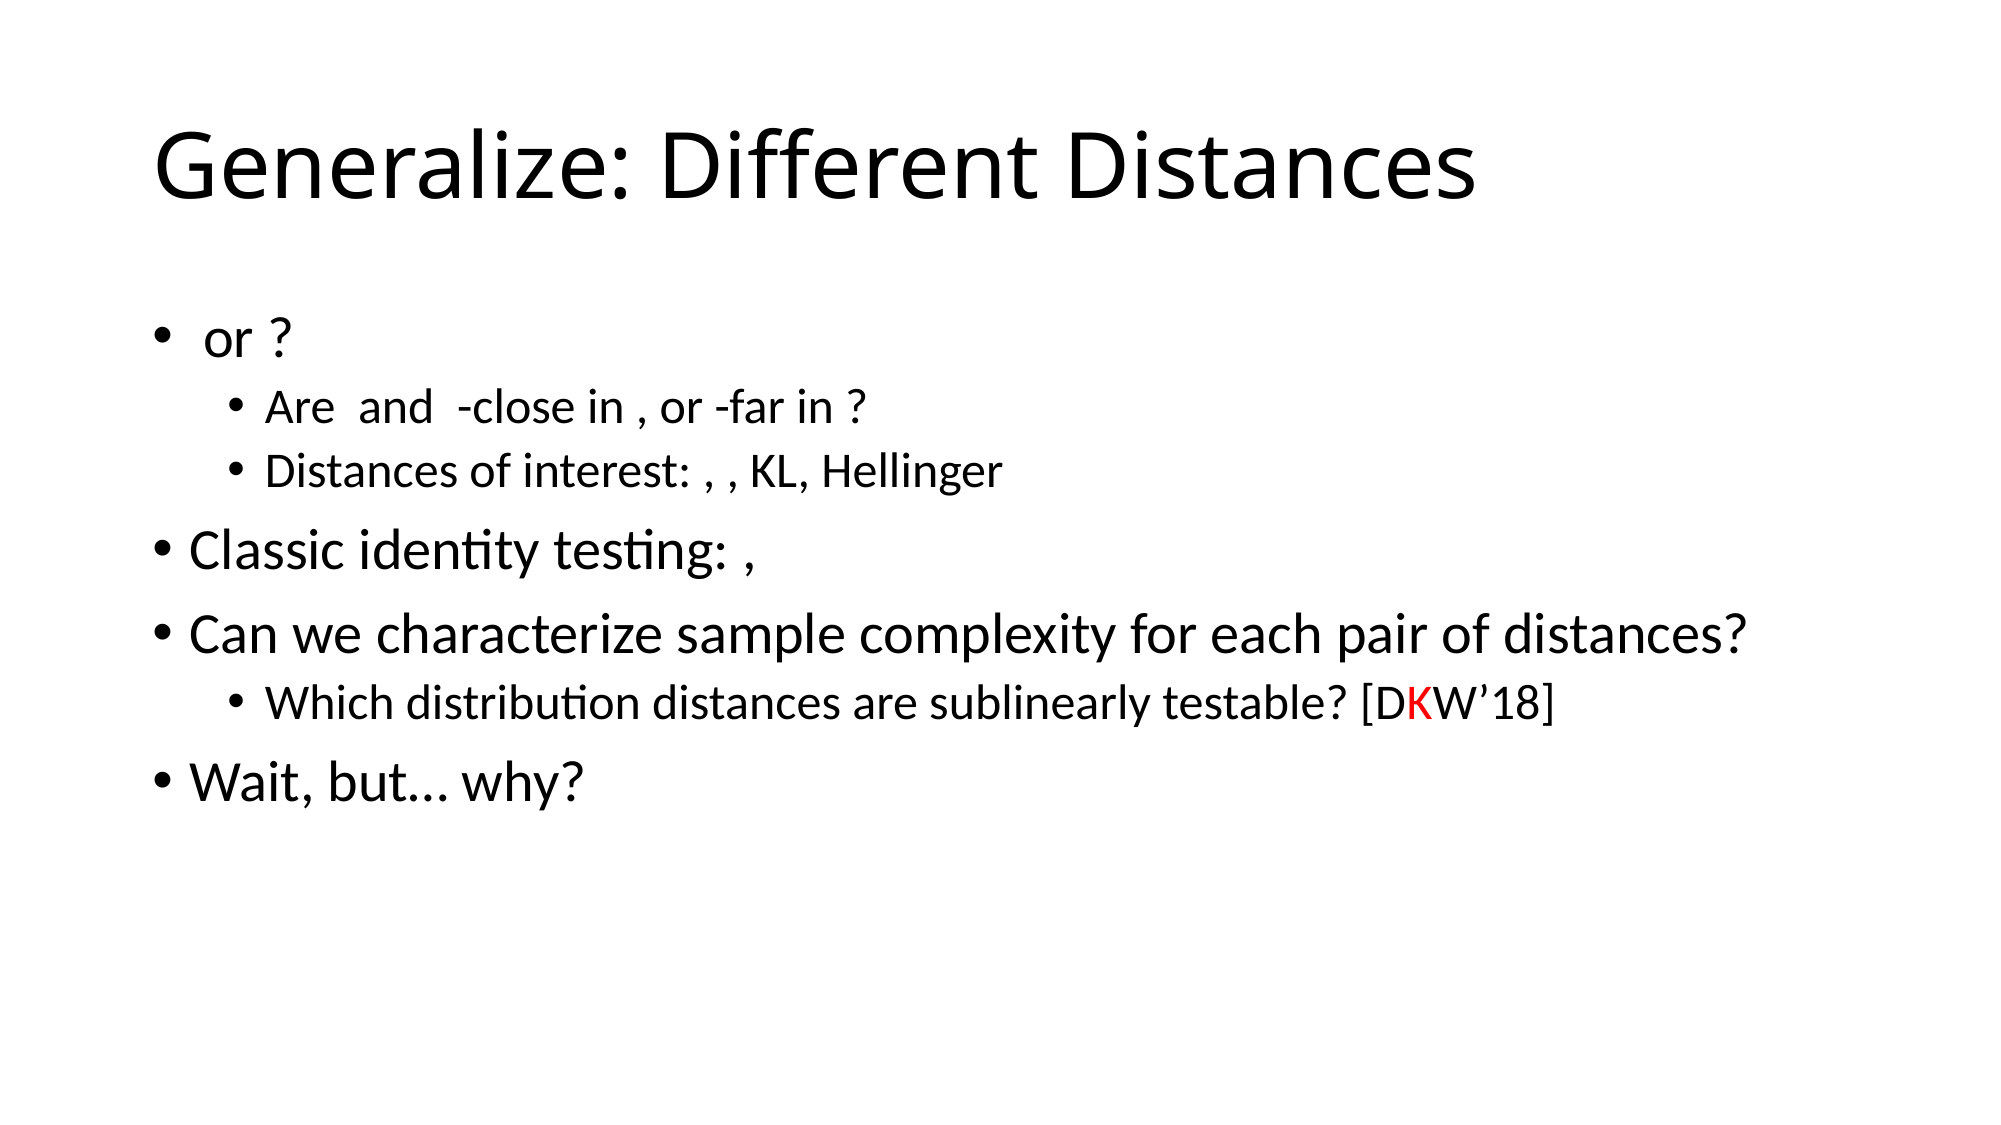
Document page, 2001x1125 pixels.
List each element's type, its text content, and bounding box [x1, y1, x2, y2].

title Generalize: Different Distances [137, 59, 1863, 278]
